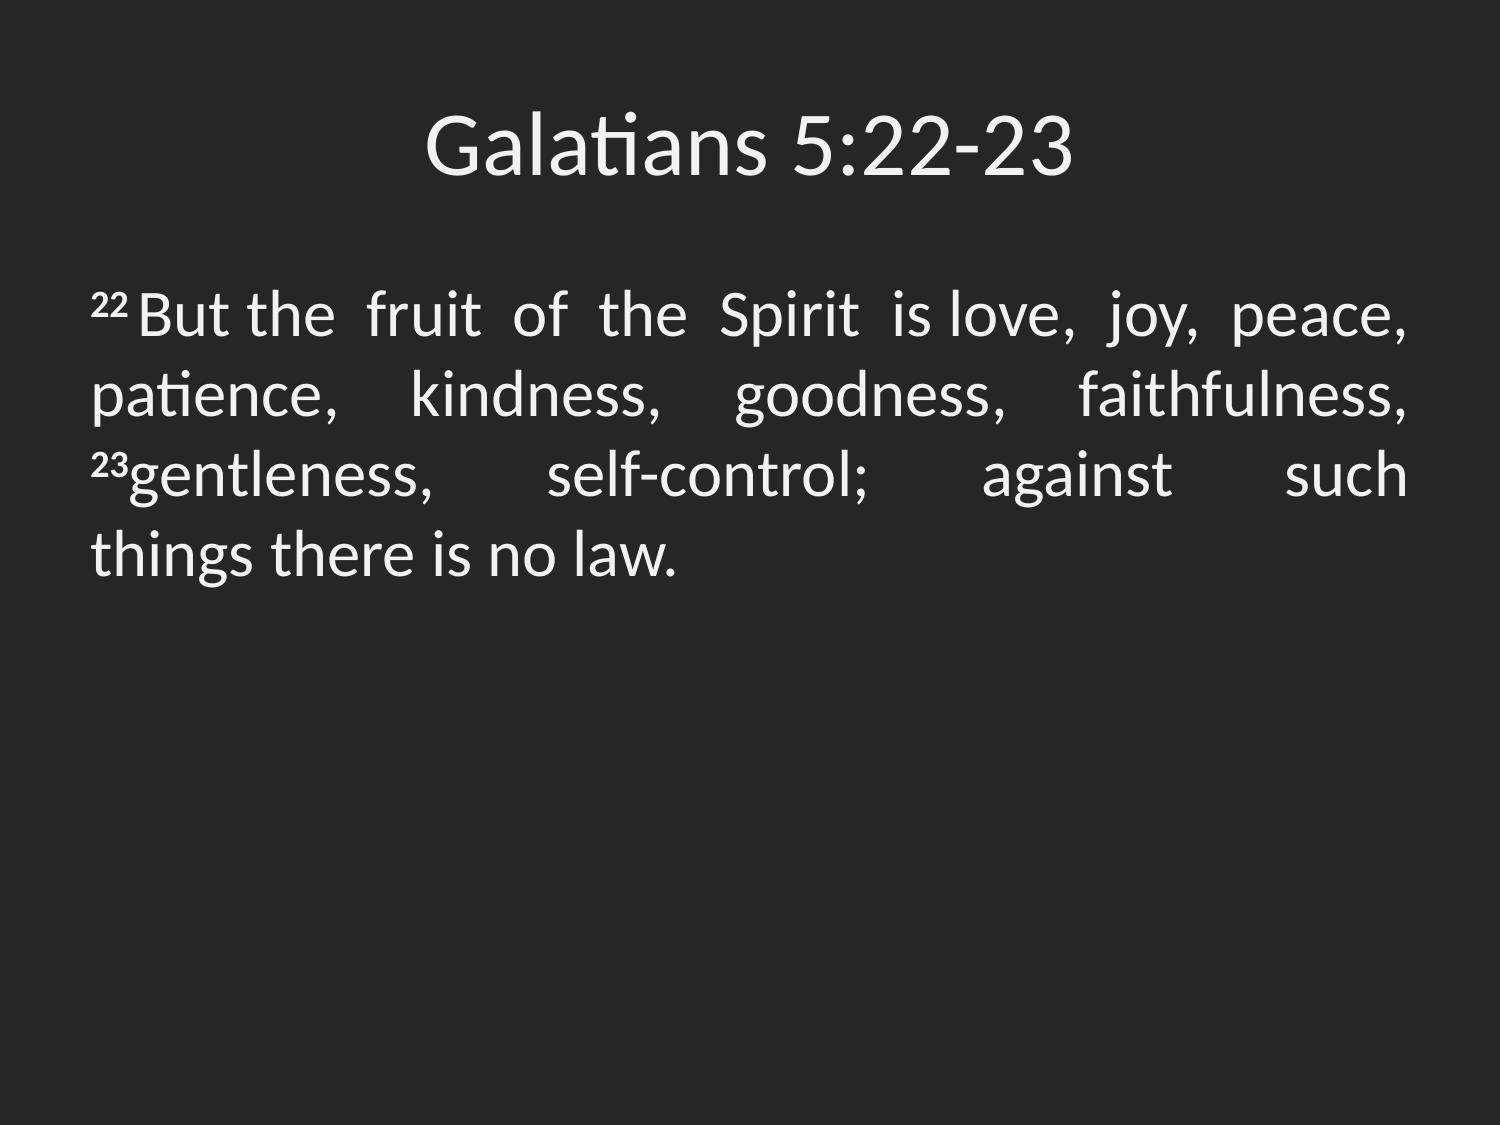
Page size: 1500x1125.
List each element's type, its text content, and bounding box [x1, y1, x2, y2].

list 22 But the fruit of the Spirit is love, joy, peace, patience, kindness, goodness, faithfulness, 23gentleness, self-control; against such things there is no law. [75, 262, 1425, 1005]
title Galatians 5:22-23 [75, 45, 1425, 233]
